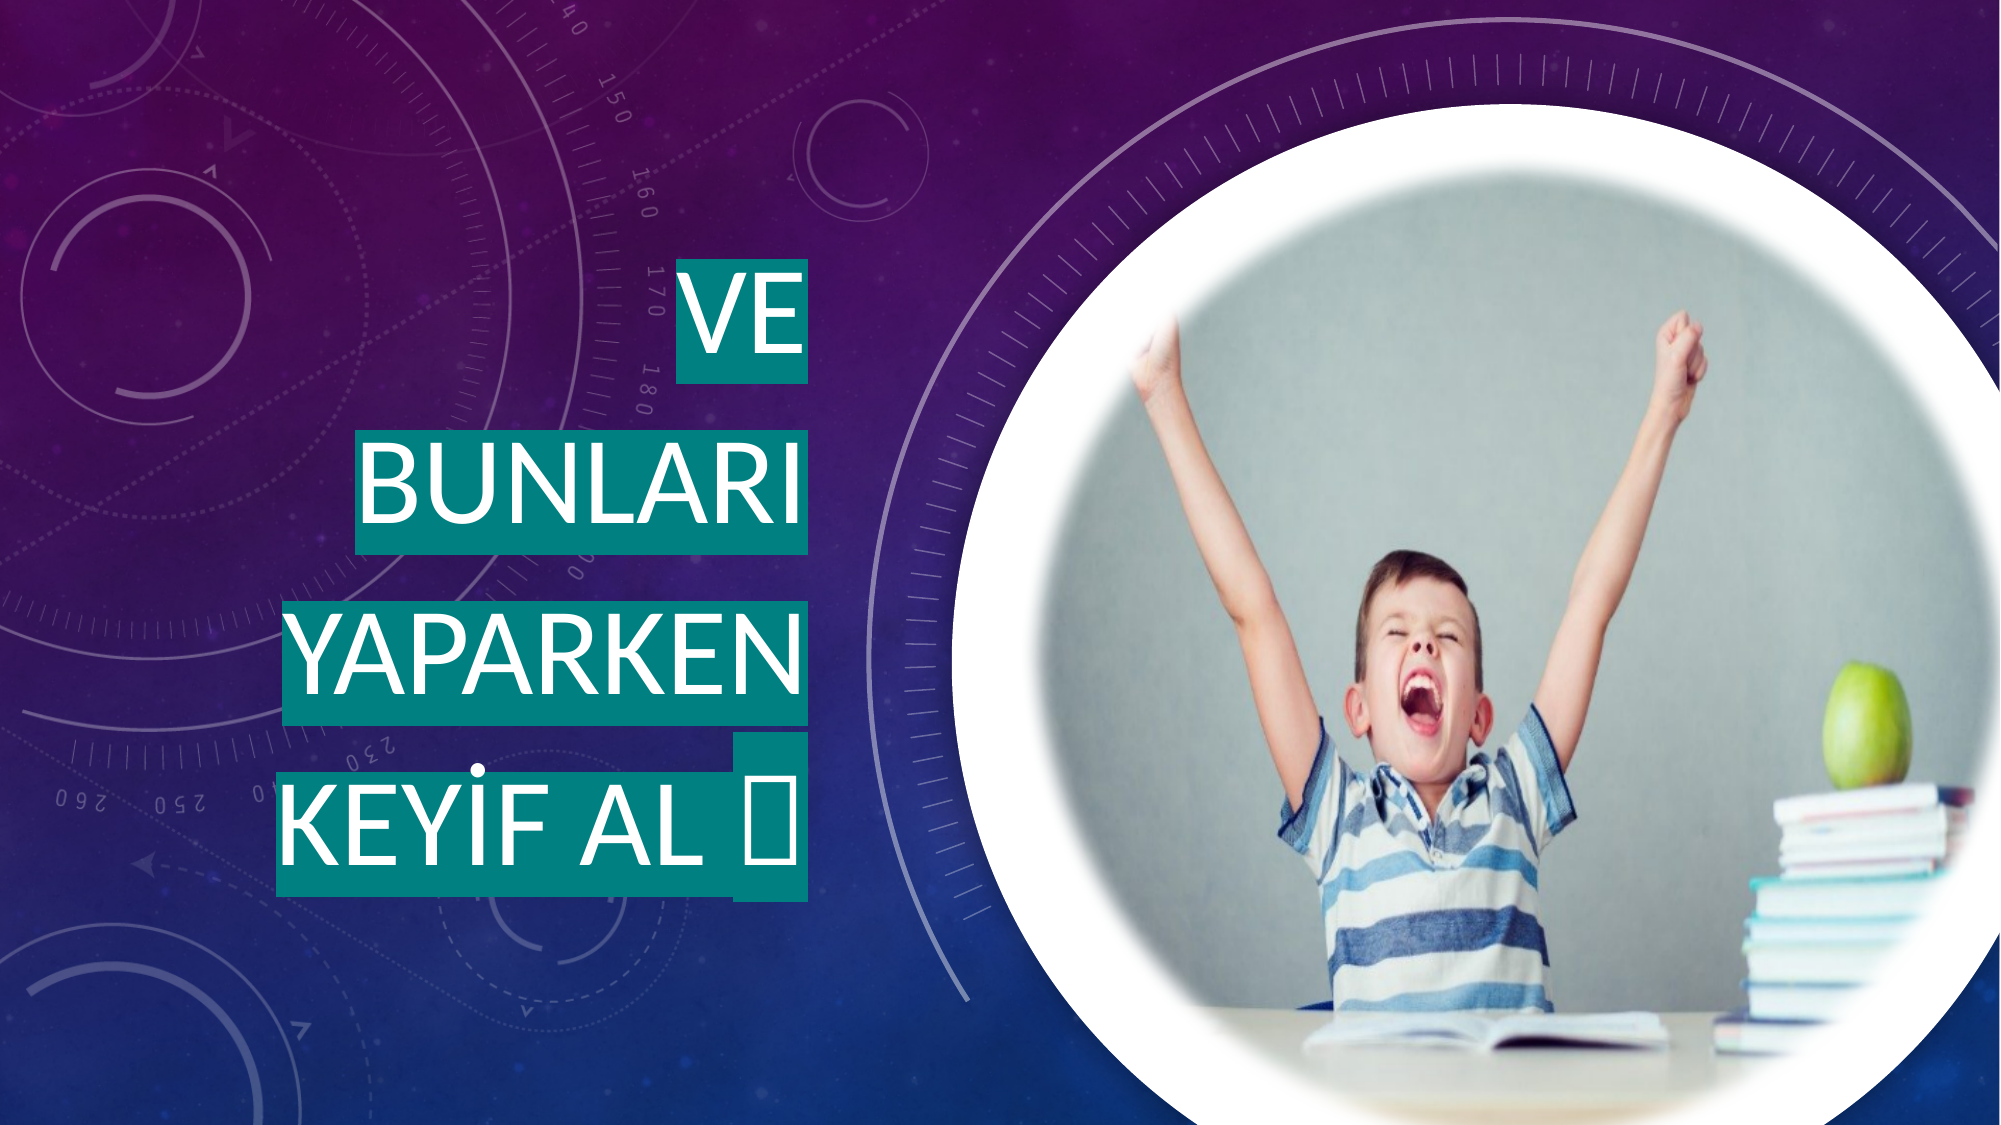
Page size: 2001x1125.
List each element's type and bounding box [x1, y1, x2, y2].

text_box [904, 54, 2000, 914]
picture [0, 0, 2000, 1125]
